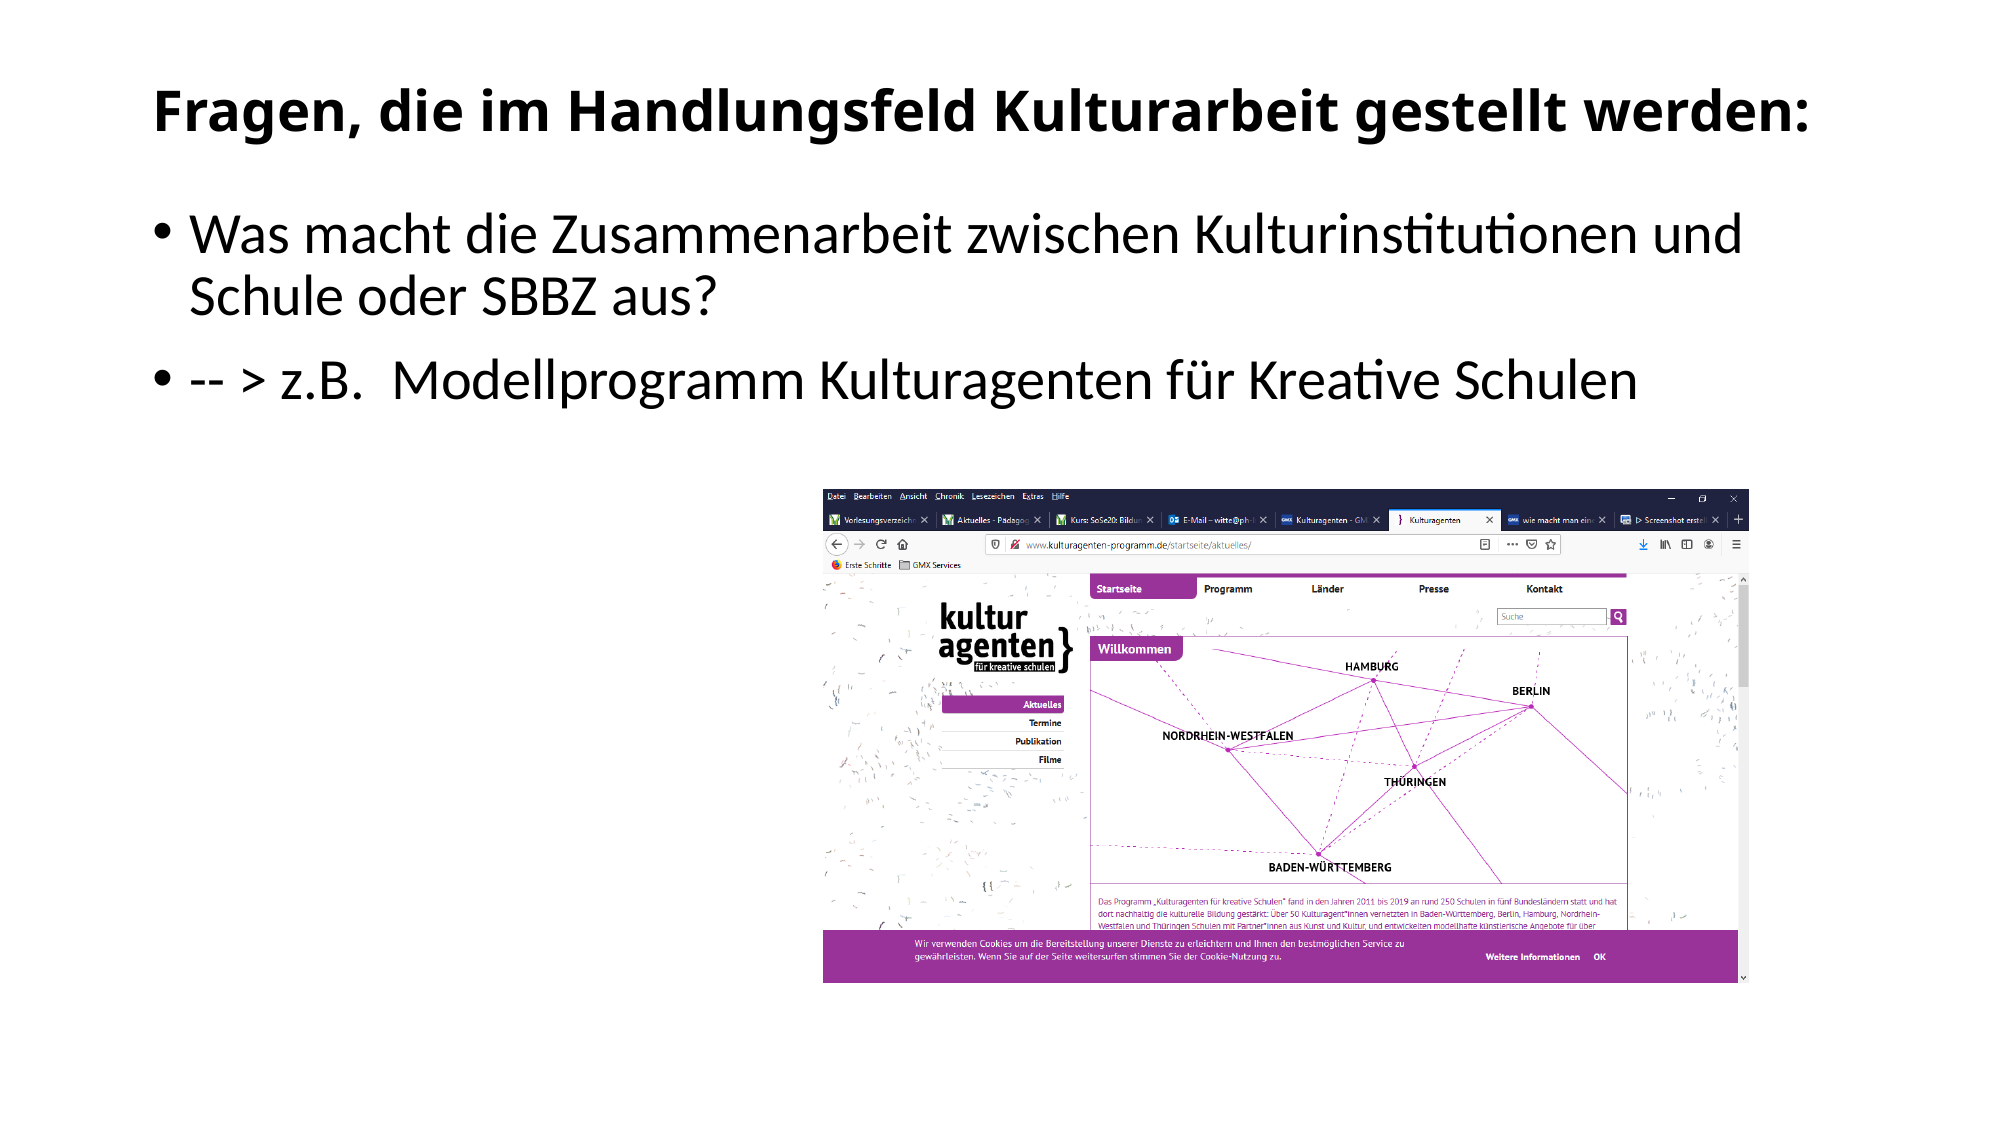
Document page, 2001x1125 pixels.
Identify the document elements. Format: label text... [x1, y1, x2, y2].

picture [823, 489, 1749, 983]
title Fragen, die im Handlungsfeld Kulturarbeit gestellt werden: [137, 59, 1863, 167]
list Was macht die Zusammenarbeit zwischen Kulturinstitutionen und Schule oder SBBZ aus? -- > z.B. Modellprogramm Kulturagenten für Kreative Schulen [137, 195, 1863, 1014]
